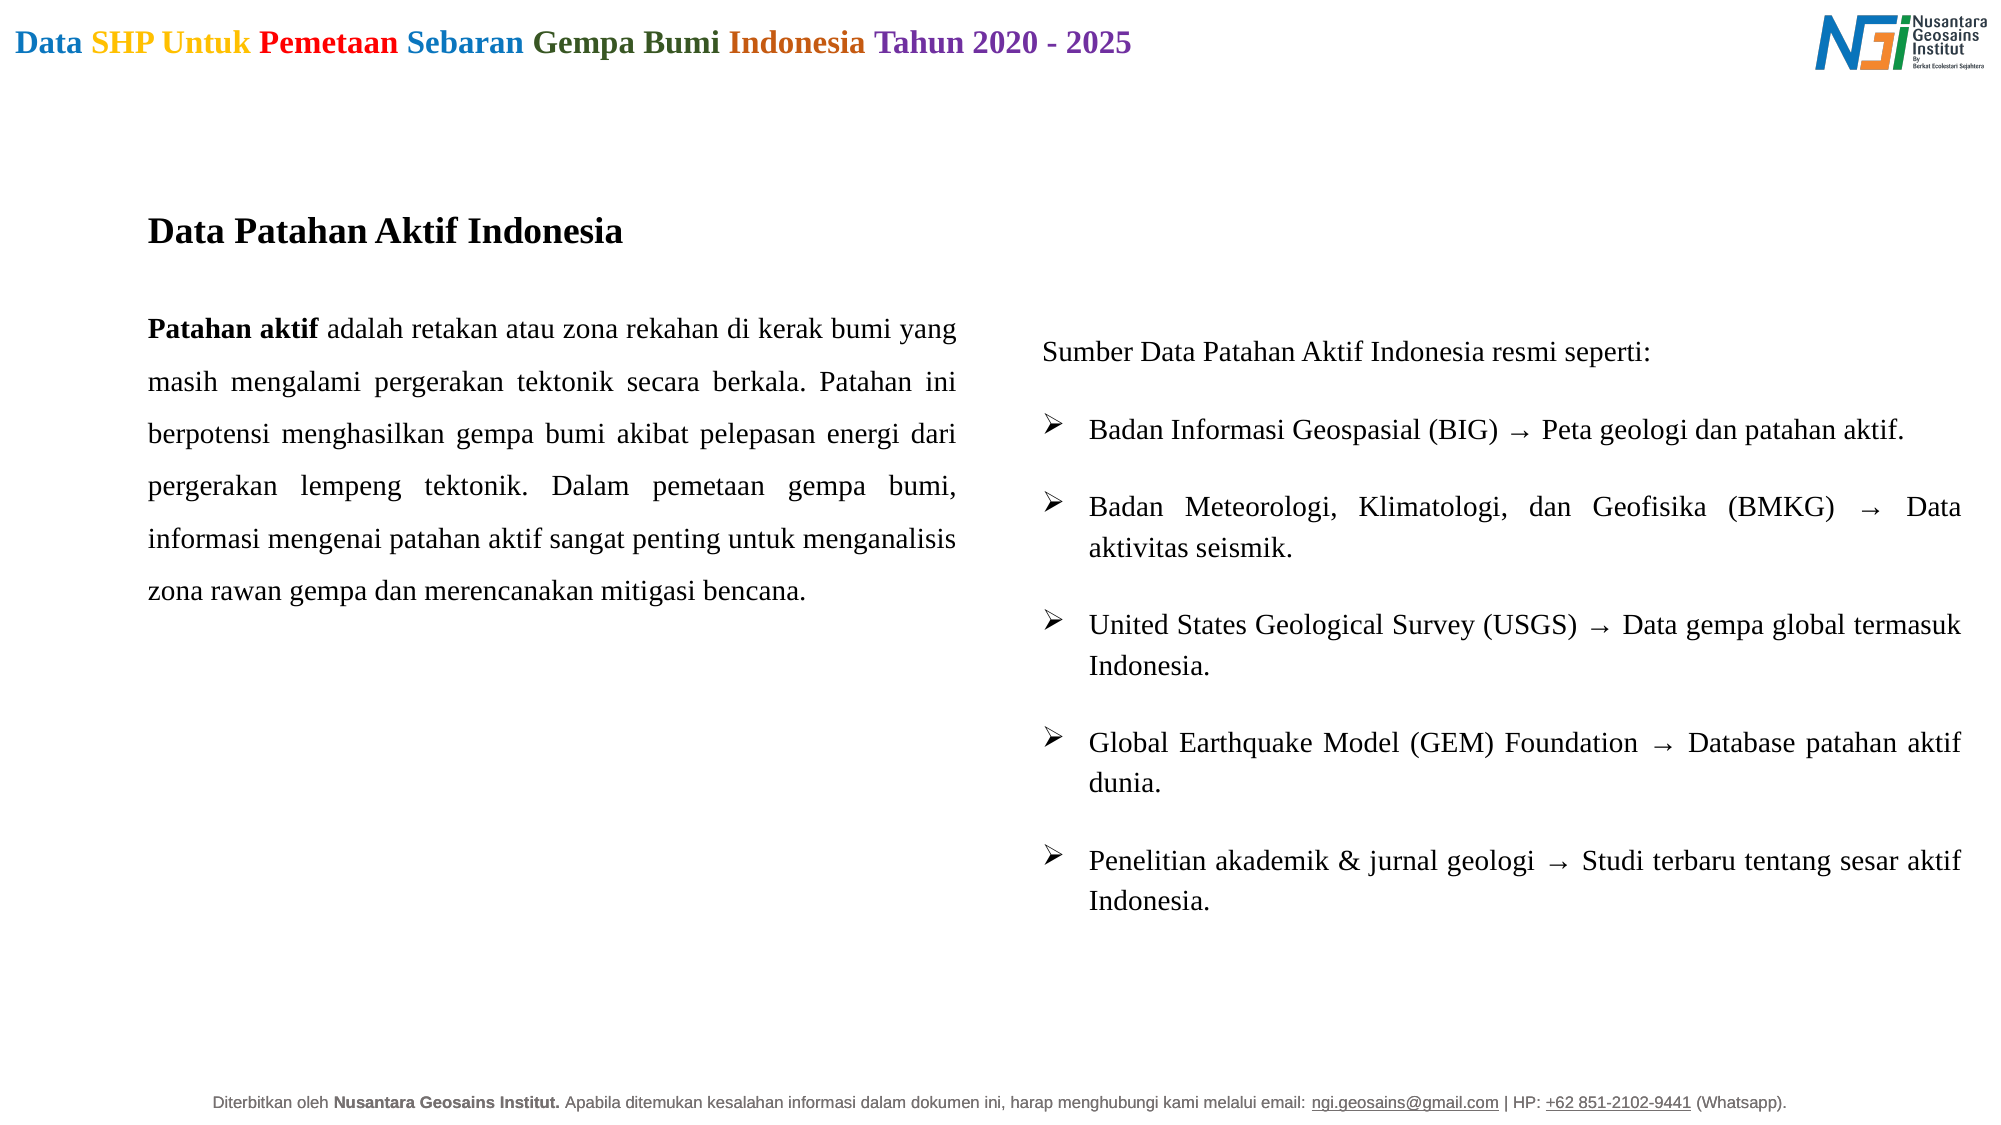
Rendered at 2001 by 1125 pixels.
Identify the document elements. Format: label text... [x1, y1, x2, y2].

text_box Sumber Data Patahan Aktif Indonesia resmi seperti: Badan Informasi Geospasial (BIG) → Peta geologi dan patahan aktif. Badan Meteorologi, Klimatologi, dan Geofisika (BMKG) → Data aktivitas seismik. United States Geological Survey (USGS) → Data gempa global termasuk Indonesia. Global Earthquake Model (GEM) Foundation → Database patahan aktif dunia. Penelitian akademik & jurnal geologi → Studi terbaru tentang sesar aktif Indonesia. [1027, 319, 1978, 967]
text_box Data Patahan Aktif Indonesia [132, 191, 766, 259]
text_box Diterbitkan oleh Nusantara Geosains Institut. Apabila ditemukan kesalahan informasi dalam dokumen ini, harap menghubungi kami melalui email: ngi.geosains@gmail.com | HP: +62 851-2102-9441 (Whatsapp). [0, 1084, 2000, 1120]
text_box Patahan aktif adalah retakan atau zona rekahan di kerak bumi yang masih mengalami pergerakan tektonik secara berkala. Patahan ini berpotensi menghasilkan gempa bumi akibat pelepasan energi dari pergerakan lempeng tektonik. Dalam pemetaan gempa bumi, informasi mengenai patahan aktif sangat penting untuk menganalisis zona rawan gempa dan merencanakan mitigasi bencana. [132, 284, 973, 614]
picture [1812, 13, 1989, 73]
title Data SHP Untuk Pemetaan Sebaran Gempa Bumi Indonesia Tahun 2020 - 2025 [0, 0, 1170, 86]
